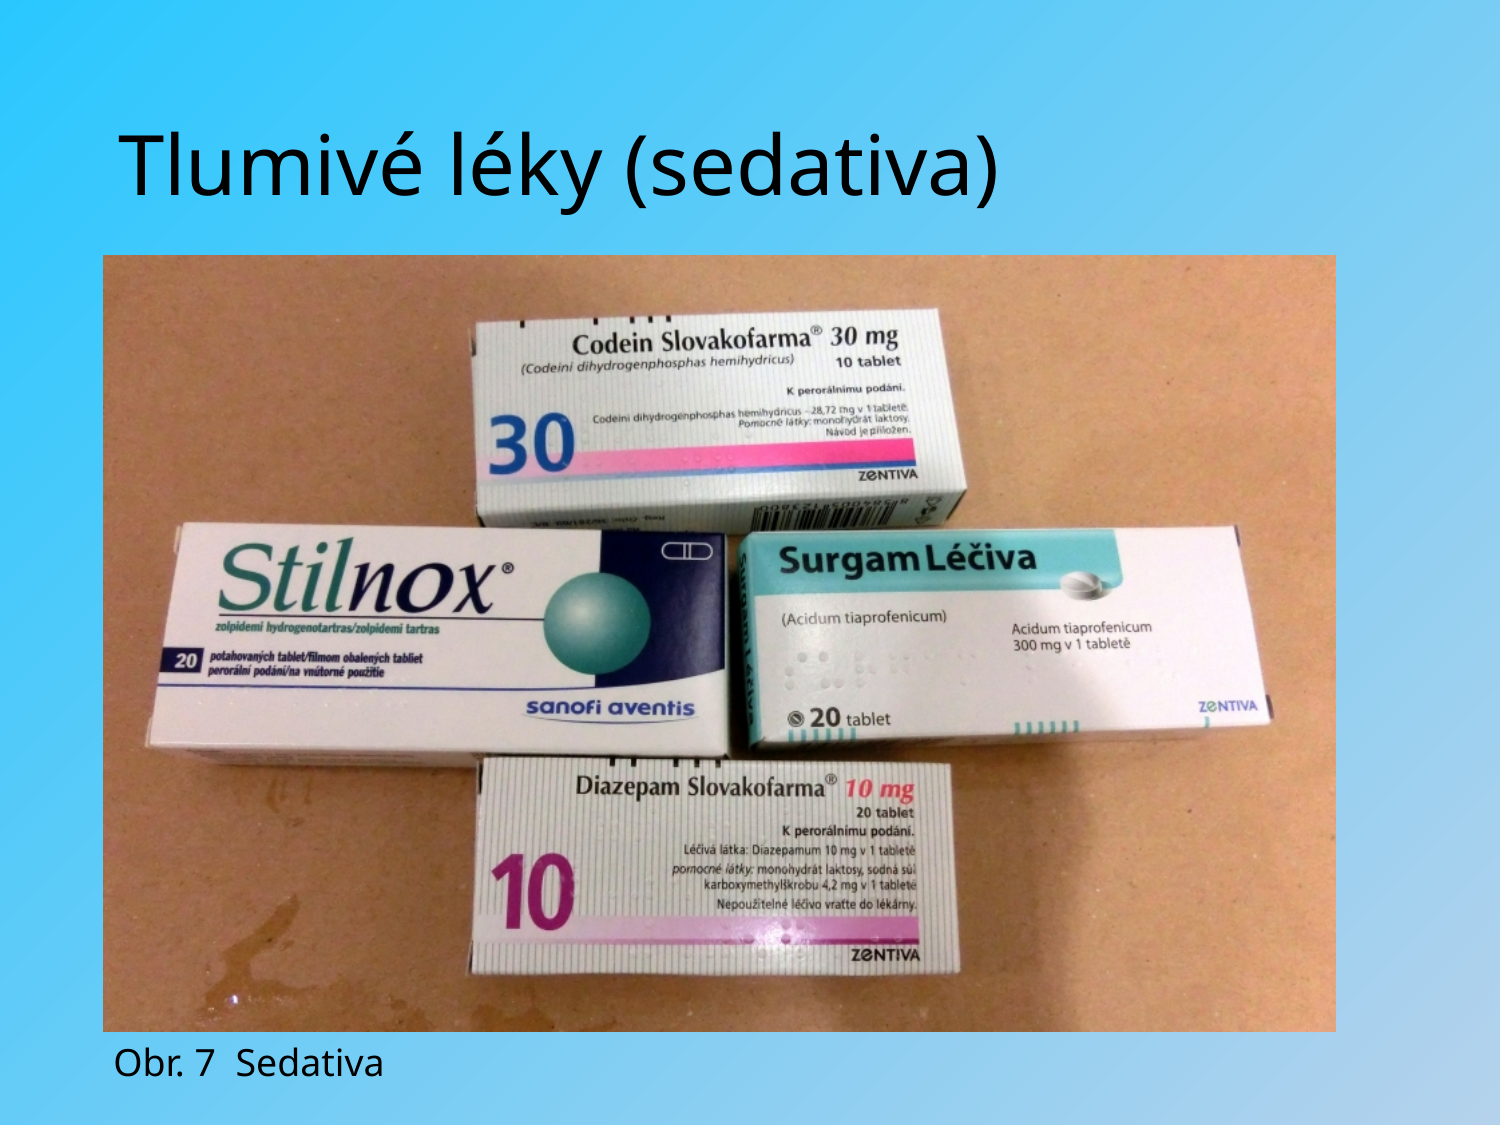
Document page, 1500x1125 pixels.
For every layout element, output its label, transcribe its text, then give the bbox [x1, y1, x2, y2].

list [103, 255, 1336, 1032]
text_box Obr. 7 Sedativa [98, 1031, 465, 1092]
title Tlumivé léky (sedativa) [103, 59, 1397, 278]
